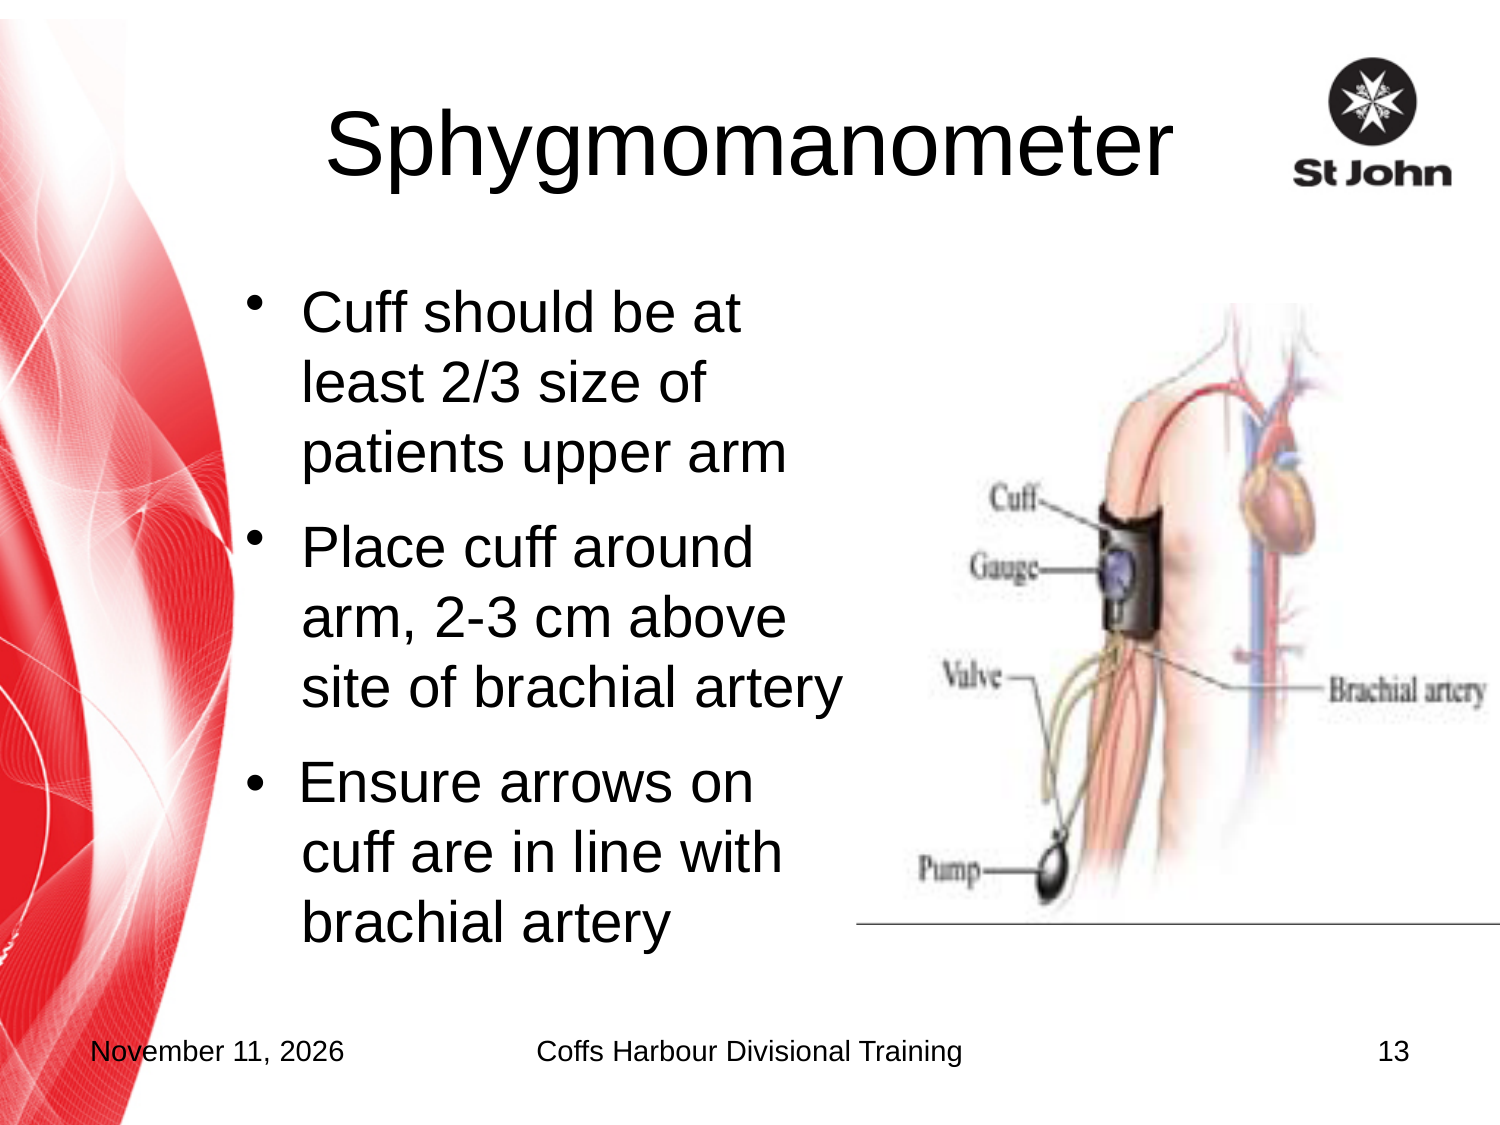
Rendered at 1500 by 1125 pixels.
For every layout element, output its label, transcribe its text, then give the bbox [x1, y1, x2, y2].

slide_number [74, 1024, 426, 1103]
list Cuff should be at least 2/3 size of patients upper arm Place cuff around arm, 2-3 cm above site of brachial artery • Ensure arrows on cuff are in line with brachial artery [230, 267, 869, 926]
title Sphygmomanometer [75, 45, 1425, 233]
picture [0, 19, 1500, 1125]
slide_number 13 [1074, 1024, 1426, 1103]
footer Coffs Harbour Divisional Training [512, 1024, 988, 1103]
